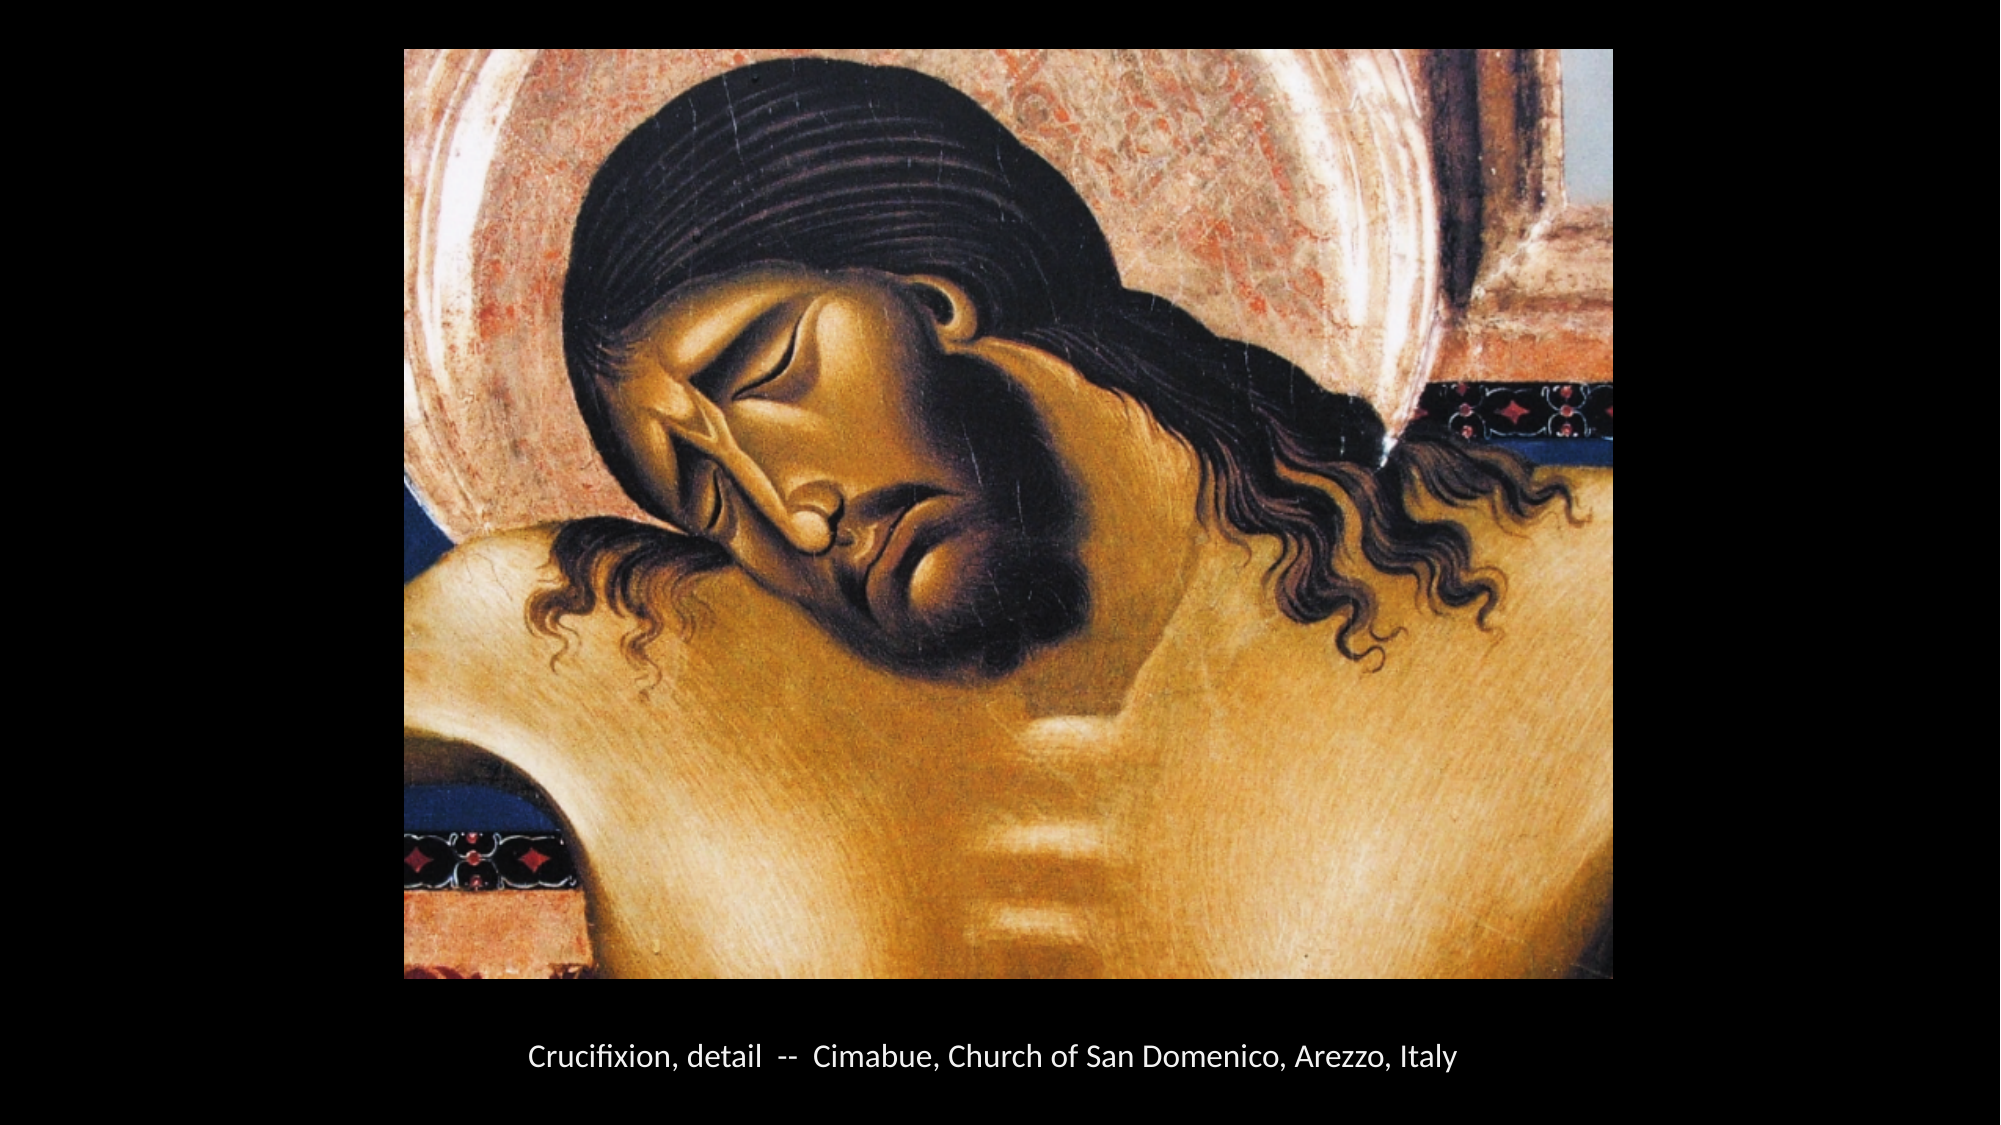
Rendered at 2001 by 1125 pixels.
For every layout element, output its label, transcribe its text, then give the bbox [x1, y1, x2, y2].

picture [404, 49, 1613, 979]
text_box Crucifixion, detail -- Cimabue, Church of San Domenico, Arezzo, Italy [324, 1026, 1663, 1082]
